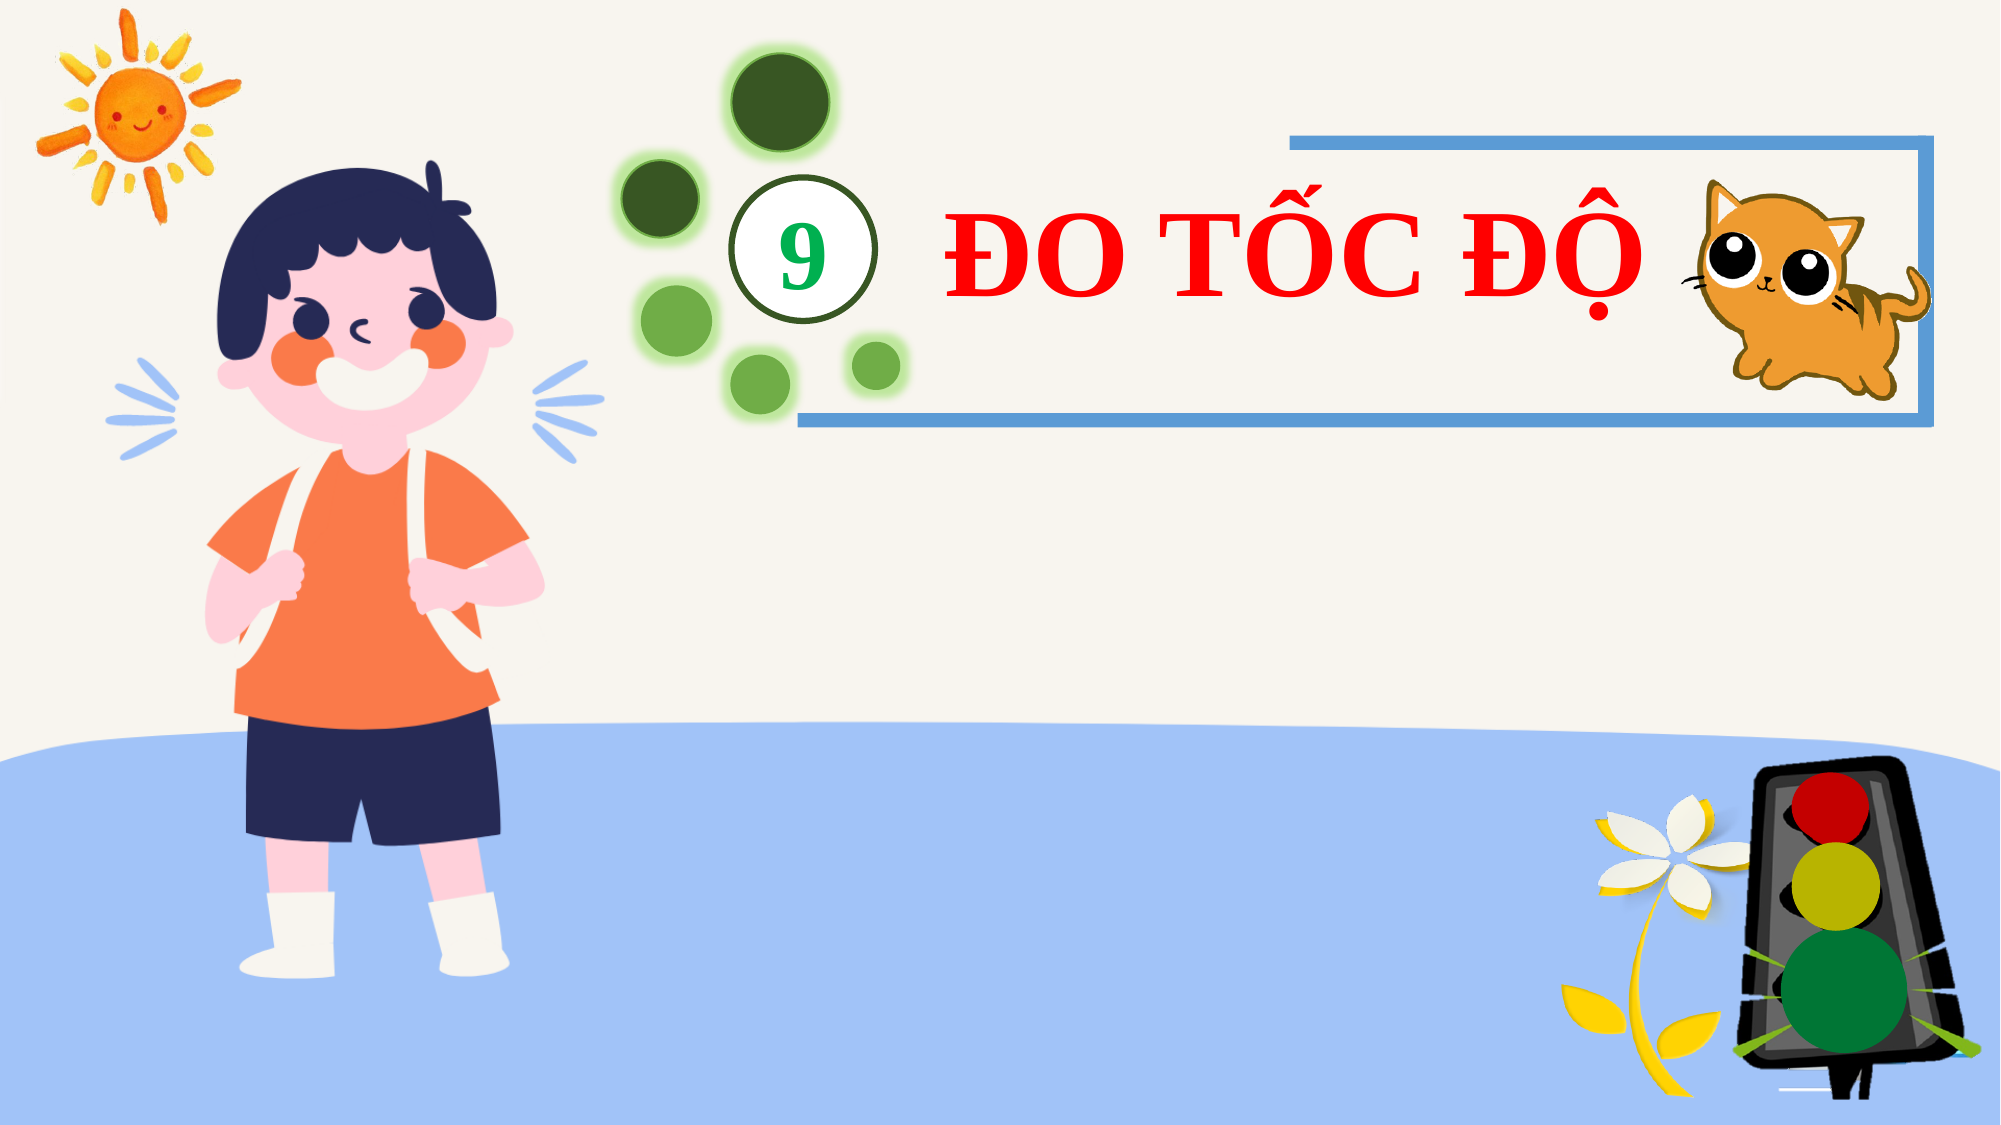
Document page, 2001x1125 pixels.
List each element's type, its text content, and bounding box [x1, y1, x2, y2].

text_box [1560, 794, 1725, 1098]
text_box [1917, 423, 1935, 428]
text_box [1289, 135, 1917, 151]
text_box [1917, 135, 1935, 171]
text_box [730, 52, 831, 153]
text_box [640, 285, 713, 357]
text_box [730, 354, 791, 415]
text_box 9 [730, 176, 876, 322]
text_box ĐO TỐC ĐỘ [927, 163, 1663, 329]
text_box [620, 159, 701, 239]
text_box [852, 341, 901, 390]
picture [0, 0, 2001, 1125]
text_box [797, 412, 1917, 428]
